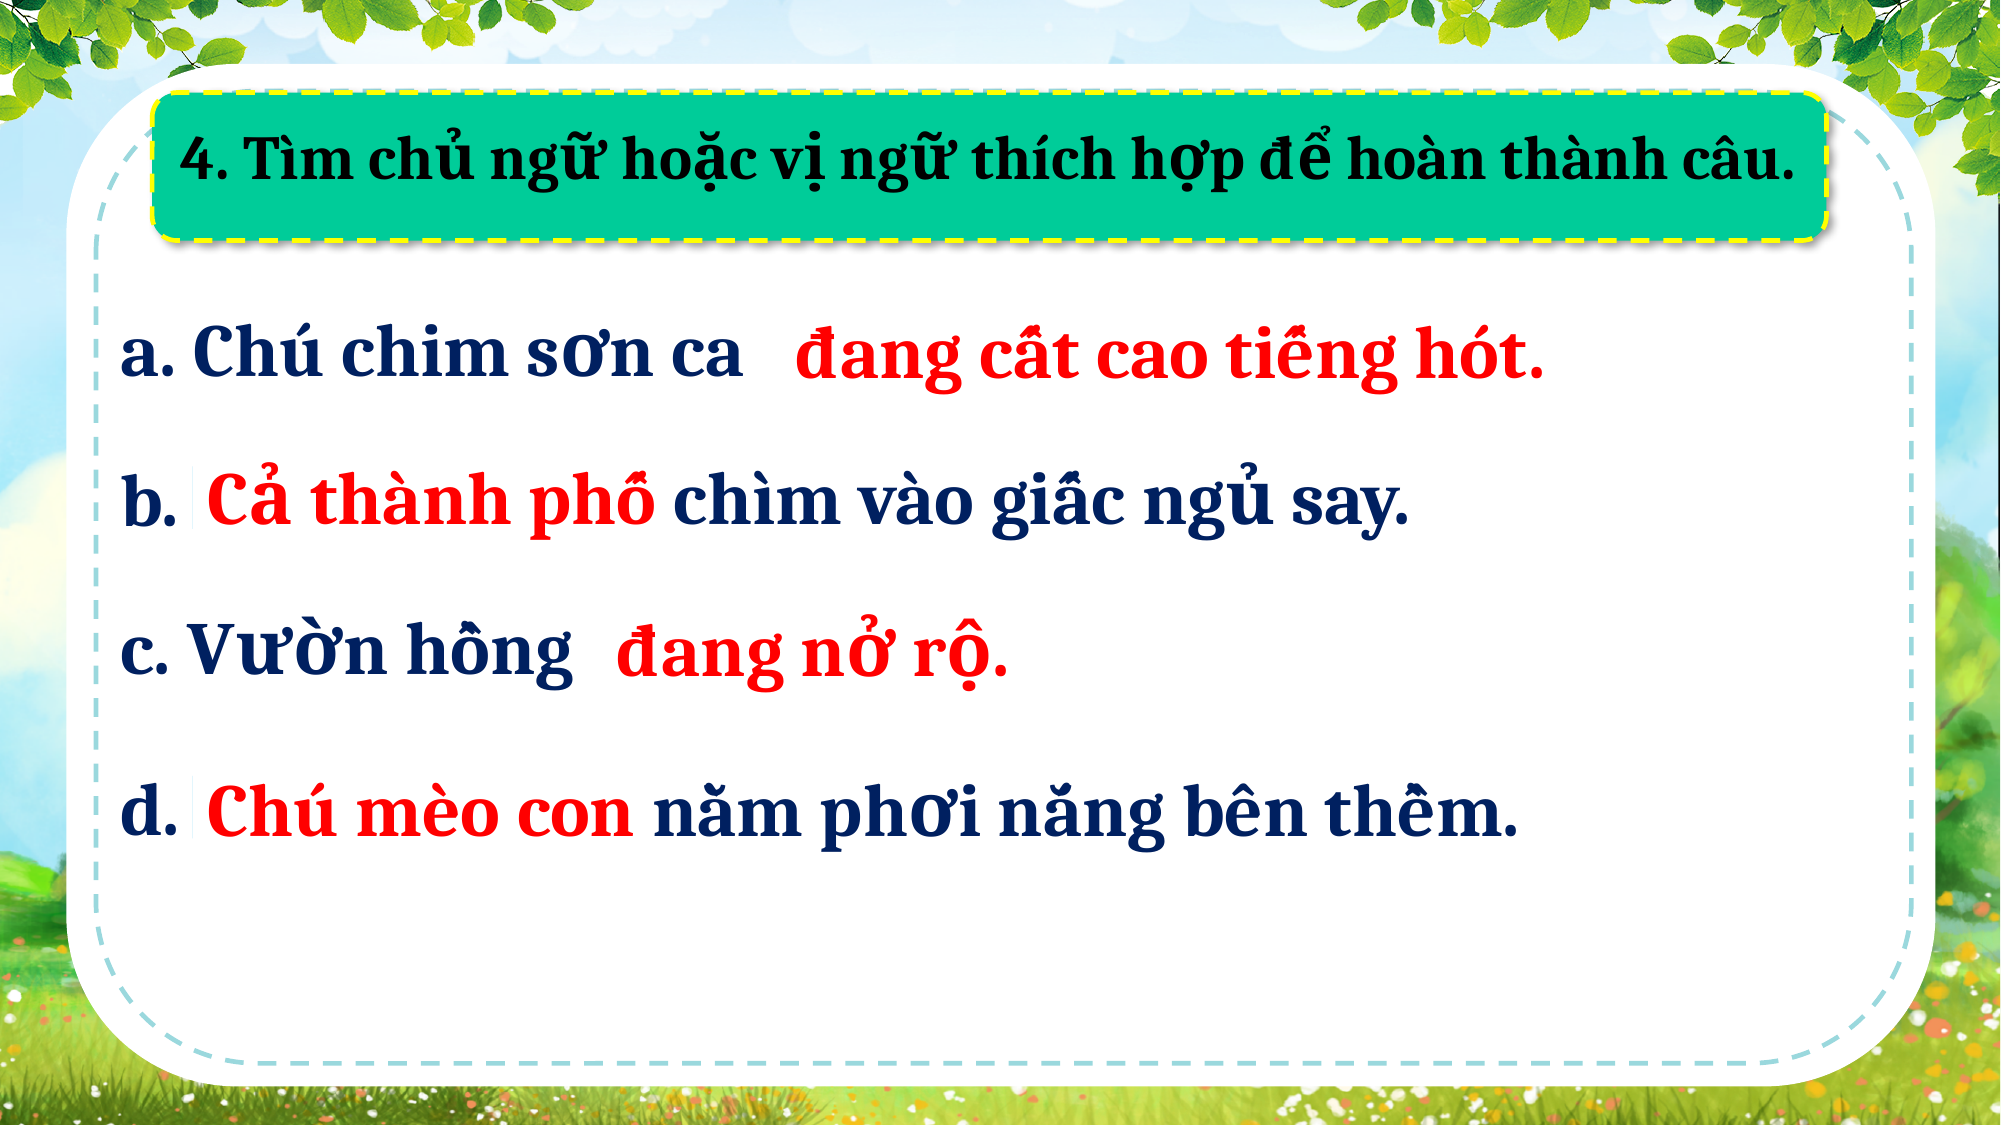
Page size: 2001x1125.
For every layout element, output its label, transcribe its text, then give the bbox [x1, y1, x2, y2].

text_box Chú mèo con nằm phơi nắng bên thềm. [1205, 753, 1694, 859]
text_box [152, 92, 1827, 241]
text_box đang cất cao tiếng hót. [764, 296, 1606, 401]
picture [0, 0, 2001, 1125]
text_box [105, 443, 1067, 550]
text_box đang nở rộ. [585, 594, 1067, 700]
text_box Cả thành phố chìm vào giấc ngủ say. [192, 442, 1694, 548]
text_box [105, 592, 709, 699]
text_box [105, 753, 1205, 860]
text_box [105, 293, 878, 400]
